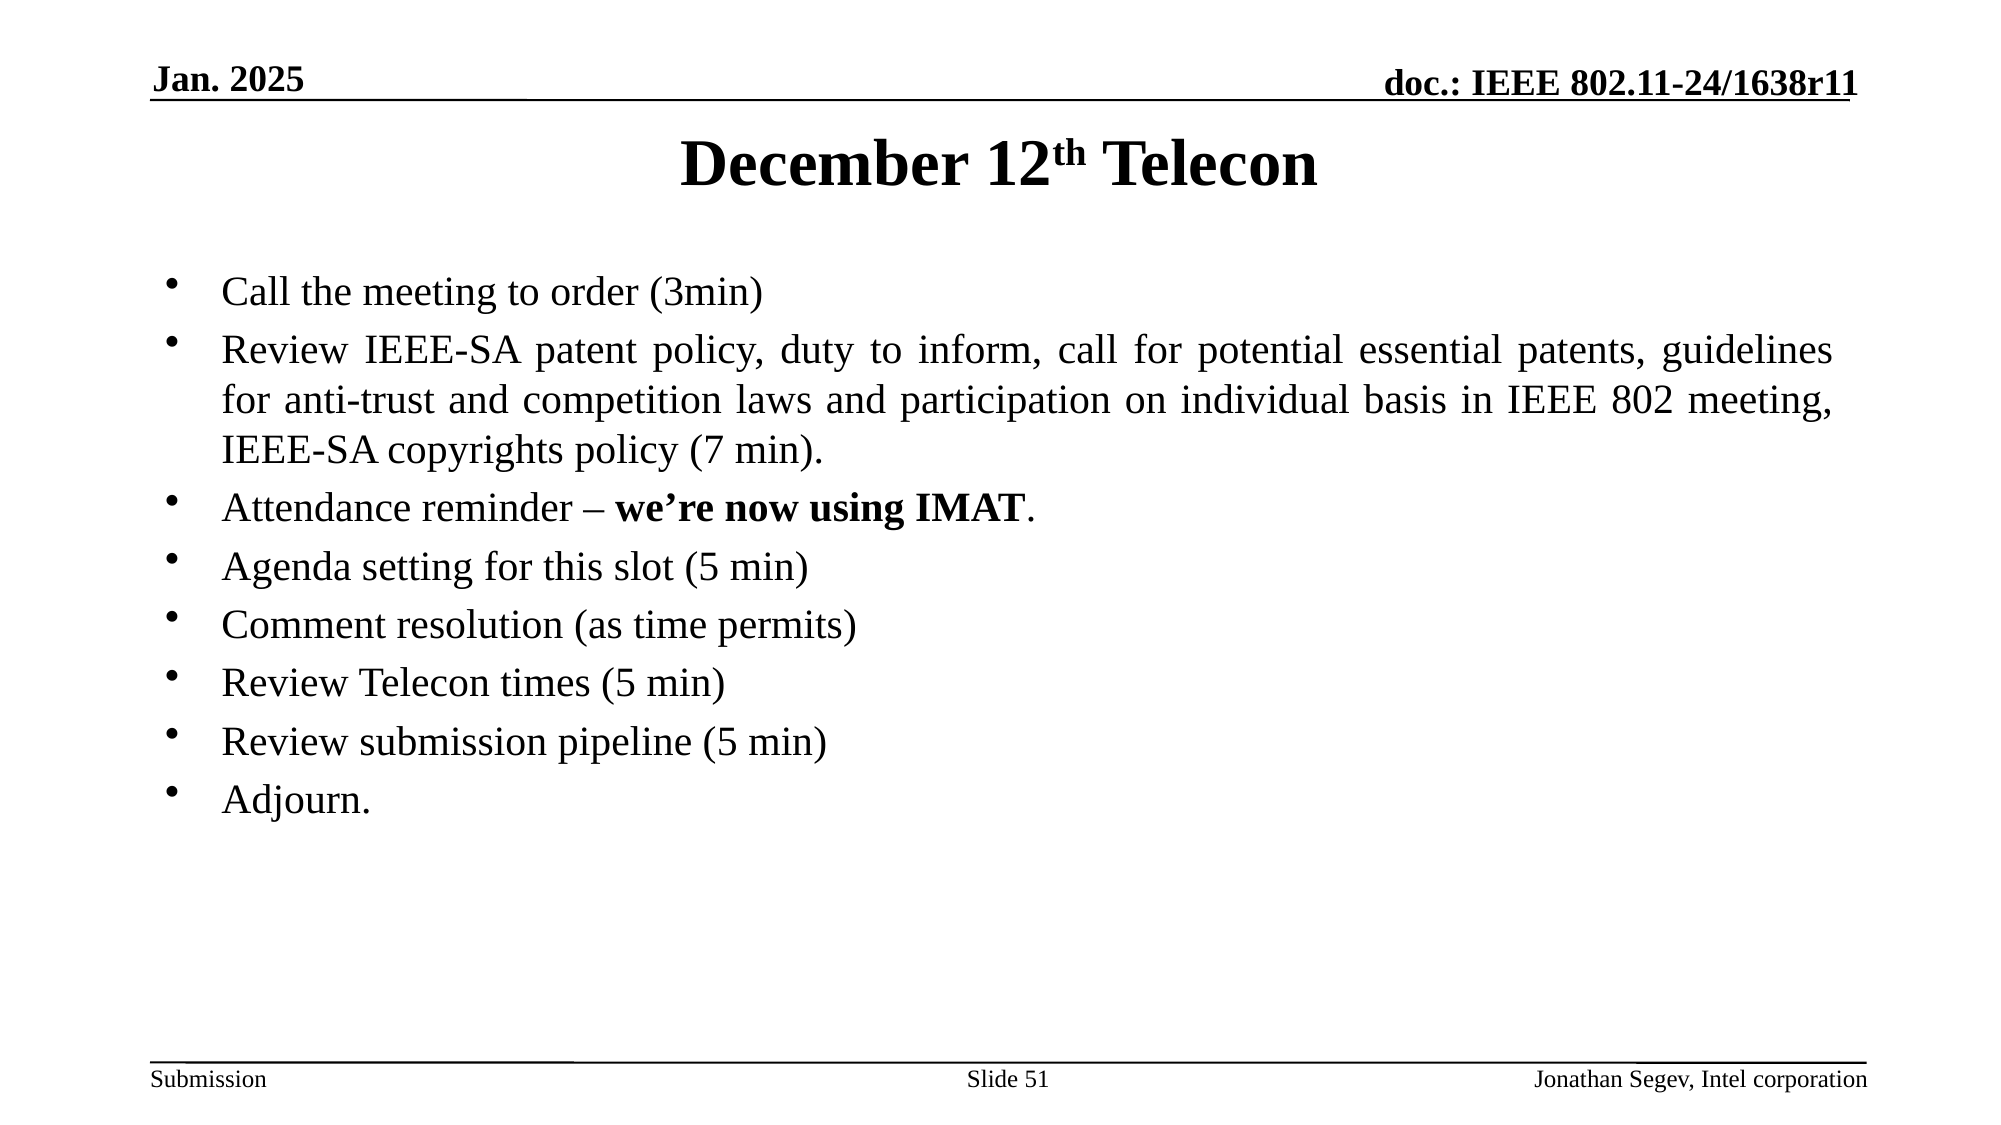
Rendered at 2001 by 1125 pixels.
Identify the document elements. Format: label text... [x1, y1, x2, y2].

title December 12th Telecon [149, 112, 1850, 205]
footer Jonathan Segev, Intel corporation [1171, 1061, 1869, 1093]
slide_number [152, 54, 563, 100]
slide_number Slide 51 [950, 1061, 1067, 1123]
list Call the meeting to order (3min) Review IEEE-SA patent policy, duty to inform, call for potential essential patents, guidelines for anti-trust and competition laws and participation on individual basis in IEEE 802 meeting, IEEE-SA copyrights policy (7 min). Attendance reminder – we’re now using IMAT. Agenda setting for this slot (5 min) Comment resolution (as time permits) Review Telecon times (5 min) Review submission pipeline (5 min) Adjourn. [149, 255, 1850, 1048]
